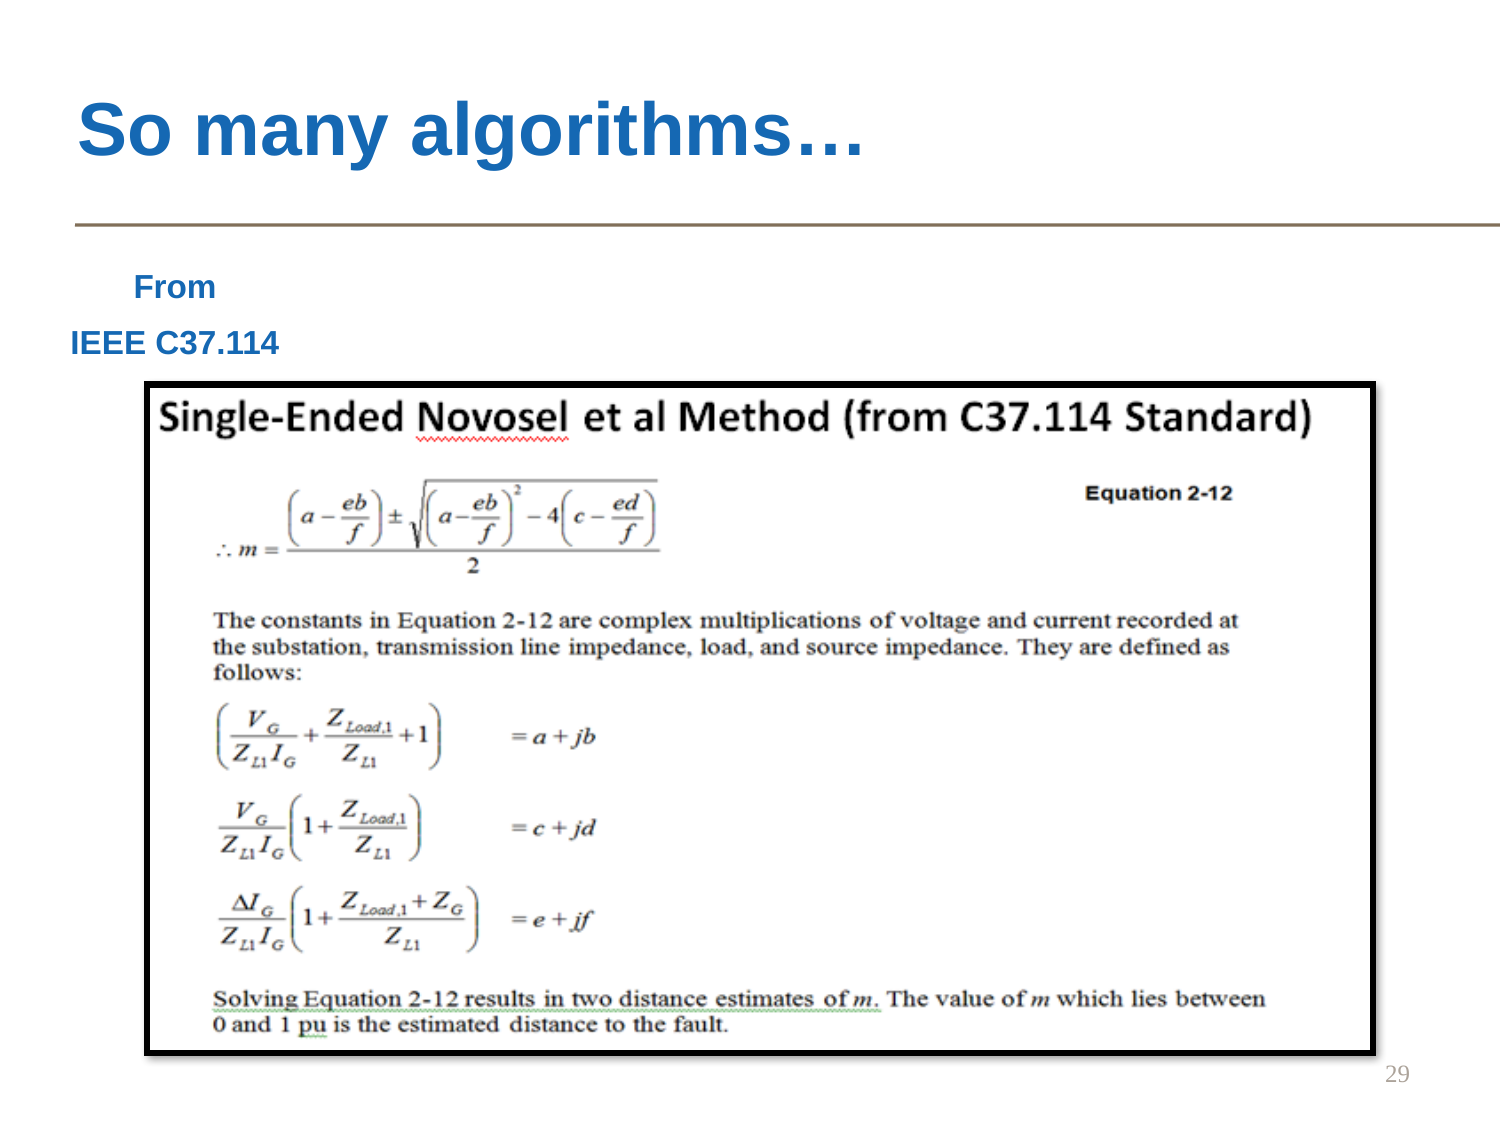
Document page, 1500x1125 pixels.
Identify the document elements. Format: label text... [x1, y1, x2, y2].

title So many algorithms… [62, 37, 1388, 213]
list [62, 249, 1500, 1063]
slide_number 29 [1074, 1042, 1425, 1103]
text_box From IEEE C37.114 [50, 262, 300, 388]
picture [149, 387, 1371, 1051]
